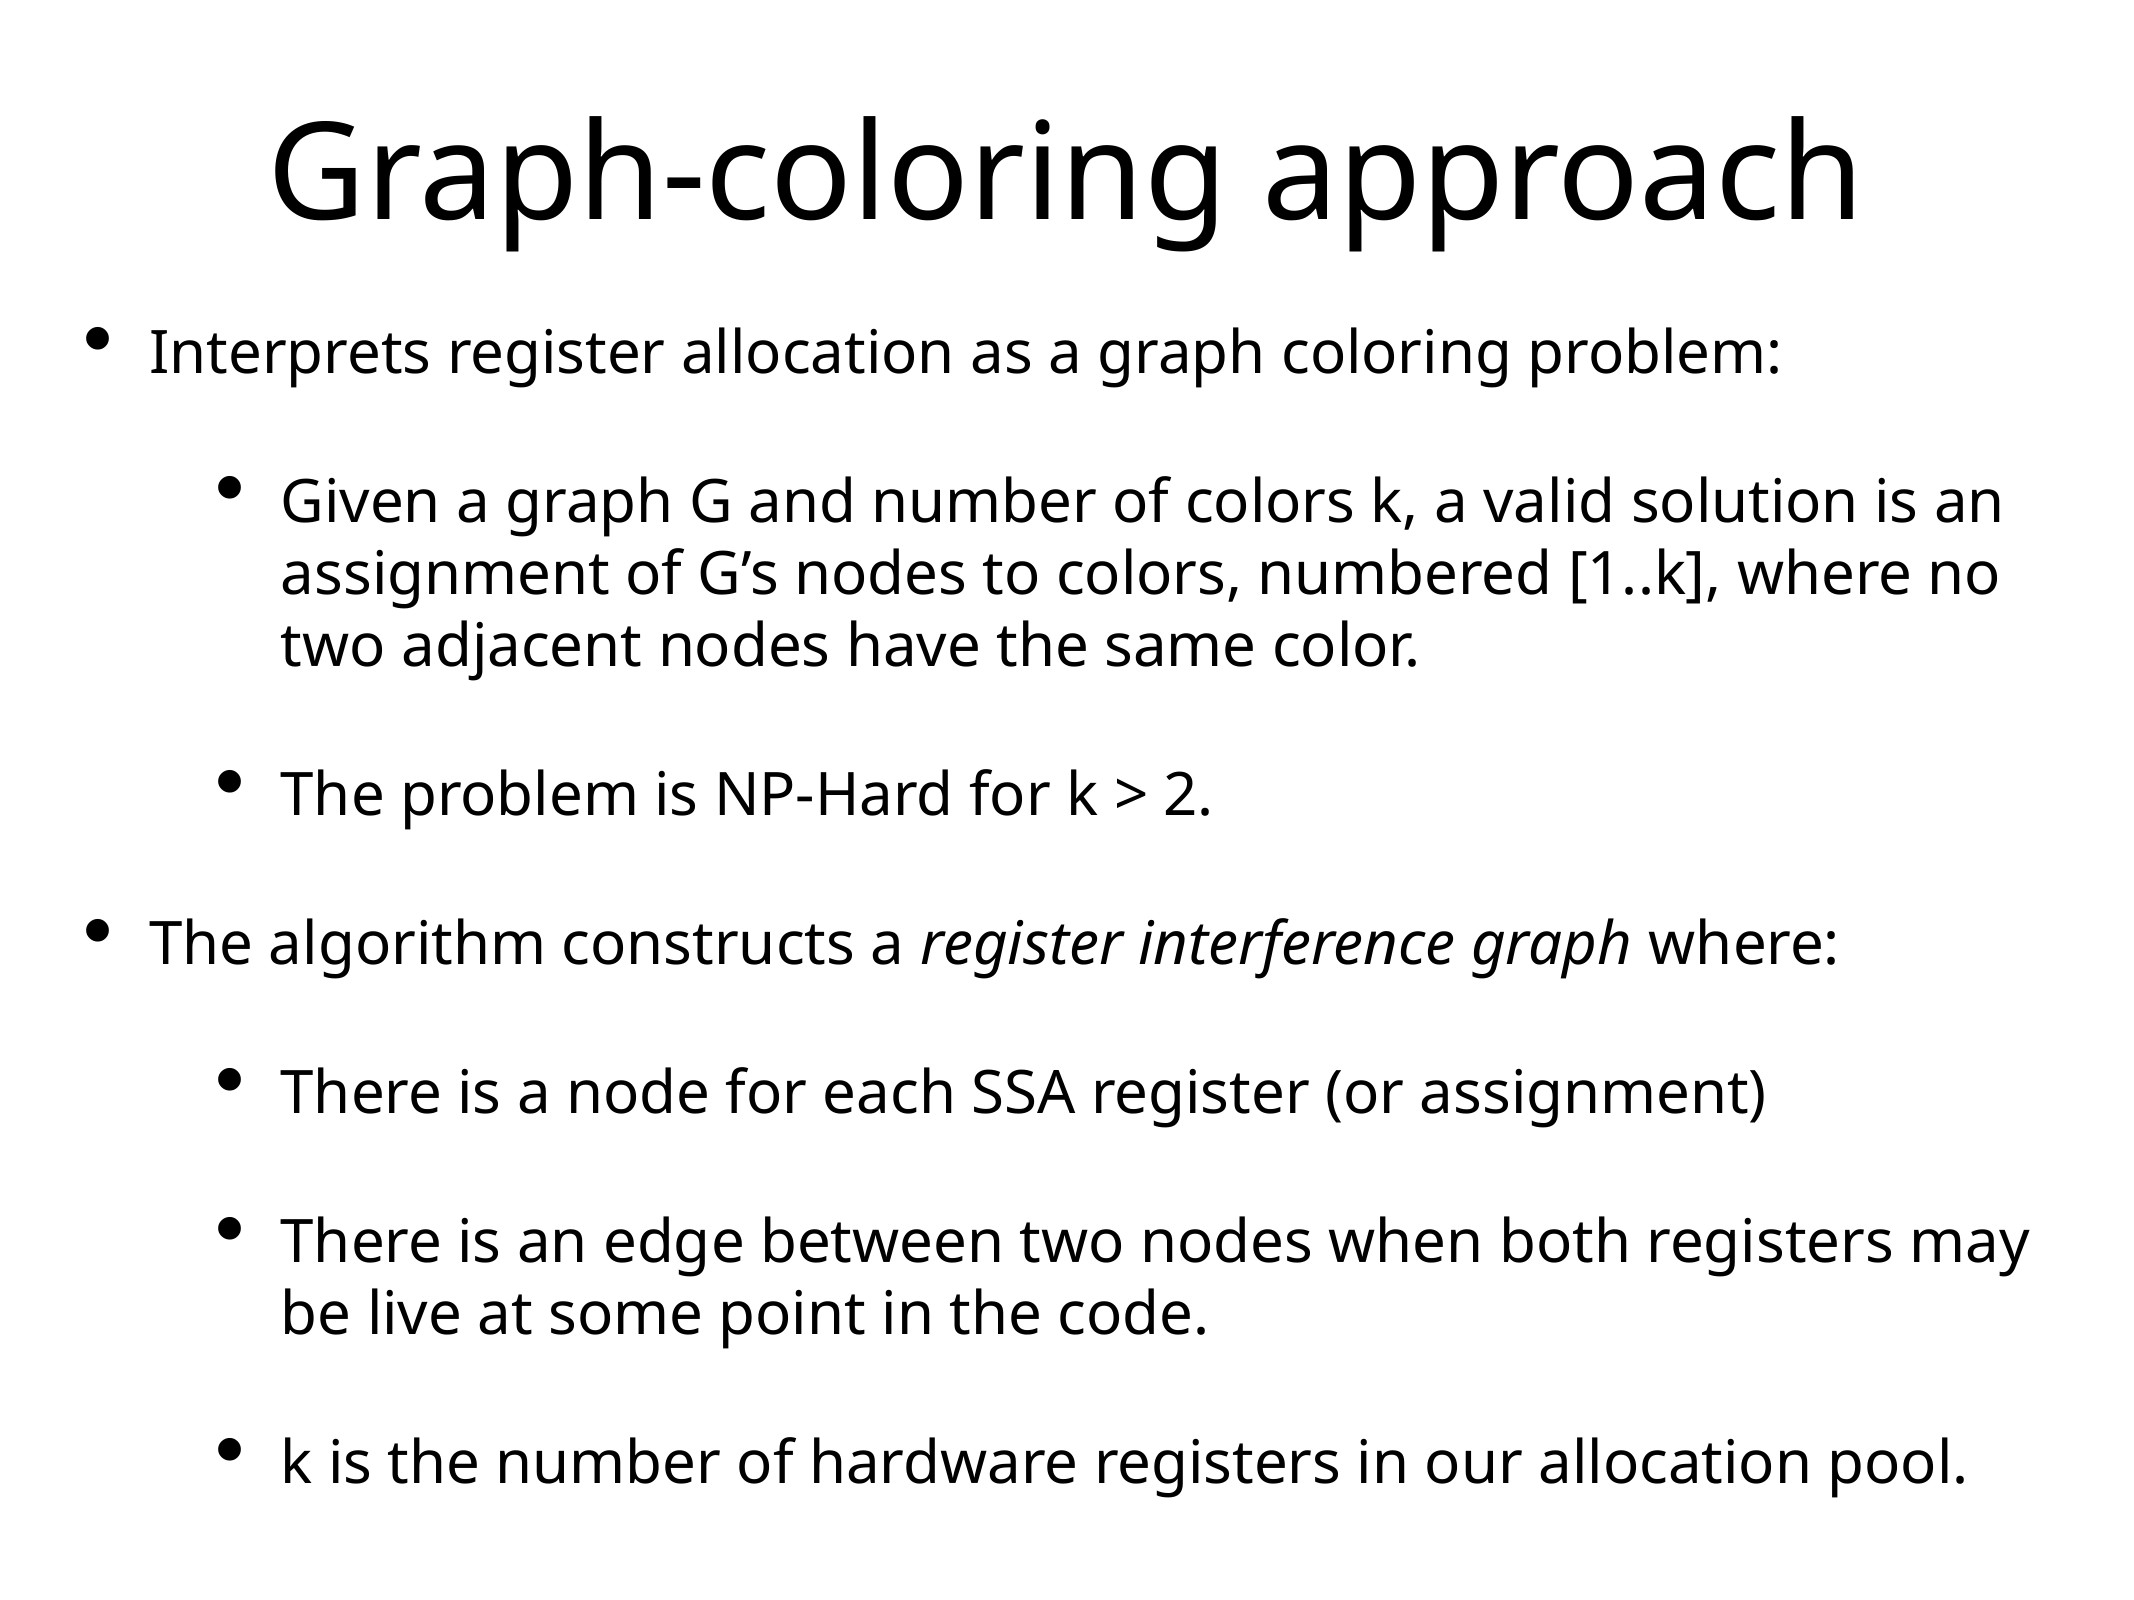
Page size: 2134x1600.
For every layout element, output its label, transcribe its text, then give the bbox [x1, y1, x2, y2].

list Interprets register allocation as a graph coloring problem: Given a graph G and number of colors k, a valid solution is an assignment of G’s nodes to colors, numbered [1..k], where no two adjacent nodes have the same color. The problem is NP-Hard for k > 2. The algorithm constructs a register interference graph where: There is a node for each SSA register (or assignment) There is an edge between two nodes when both registers may be live at some point in the code. k is the number of hardware registers in our allocation pool. [75, 297, 2059, 1512]
title Graph-coloring approach [155, 41, 1978, 290]
